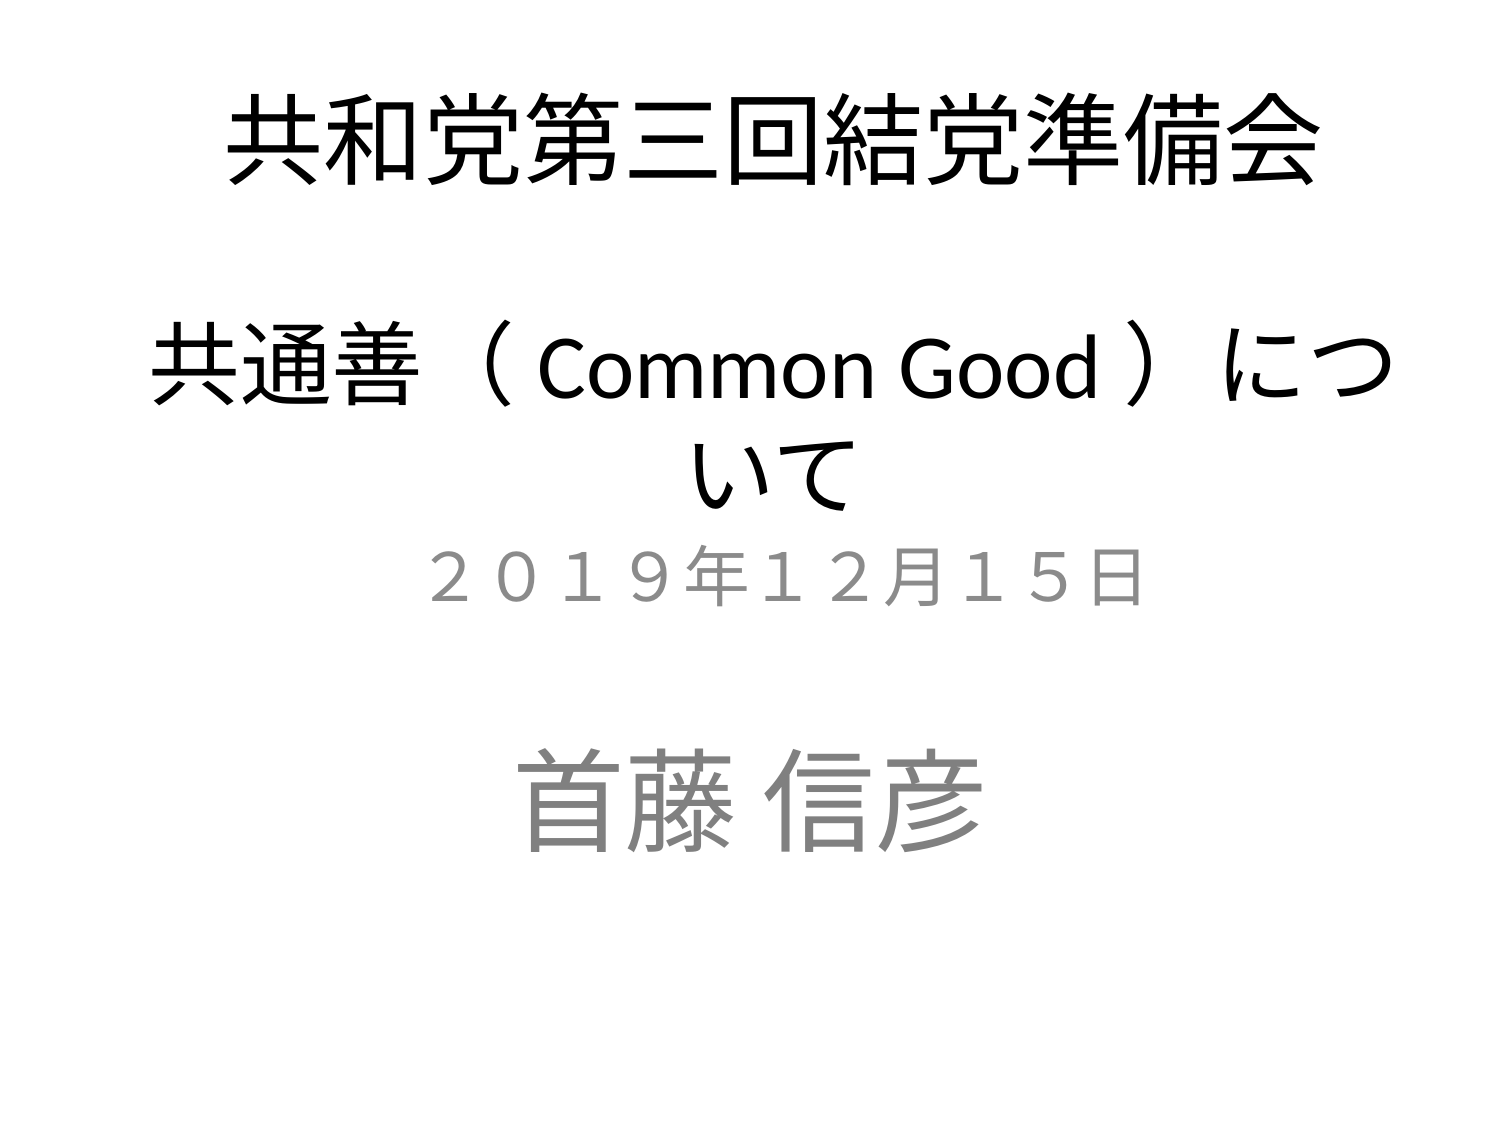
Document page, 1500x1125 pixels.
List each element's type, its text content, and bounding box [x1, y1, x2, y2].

title 共和党第三回結党準備会 共通善（Common Good）について [112, 16, 1436, 588]
subtitle ２０１９年１２月１５日 首藤 信彦 [225, 527, 1275, 925]
